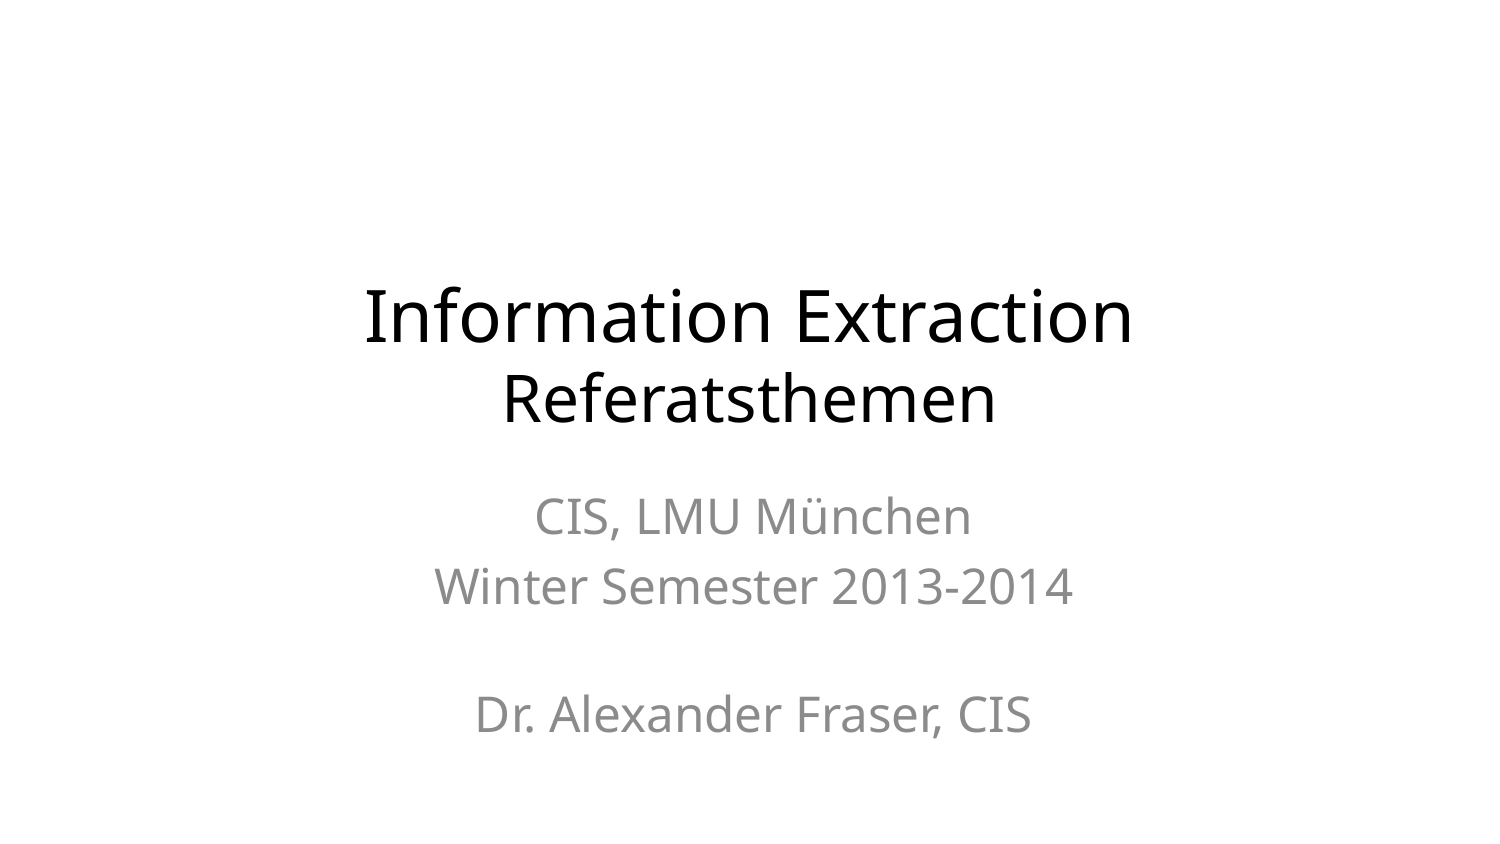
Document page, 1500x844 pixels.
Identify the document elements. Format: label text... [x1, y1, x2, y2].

subtitle CIS, LMU München Winter Semester 2013-2014 Dr. Alexander Fraser, CIS [61, 478, 1447, 753]
title Information Extraction Referatsthemen [112, 262, 1388, 443]
